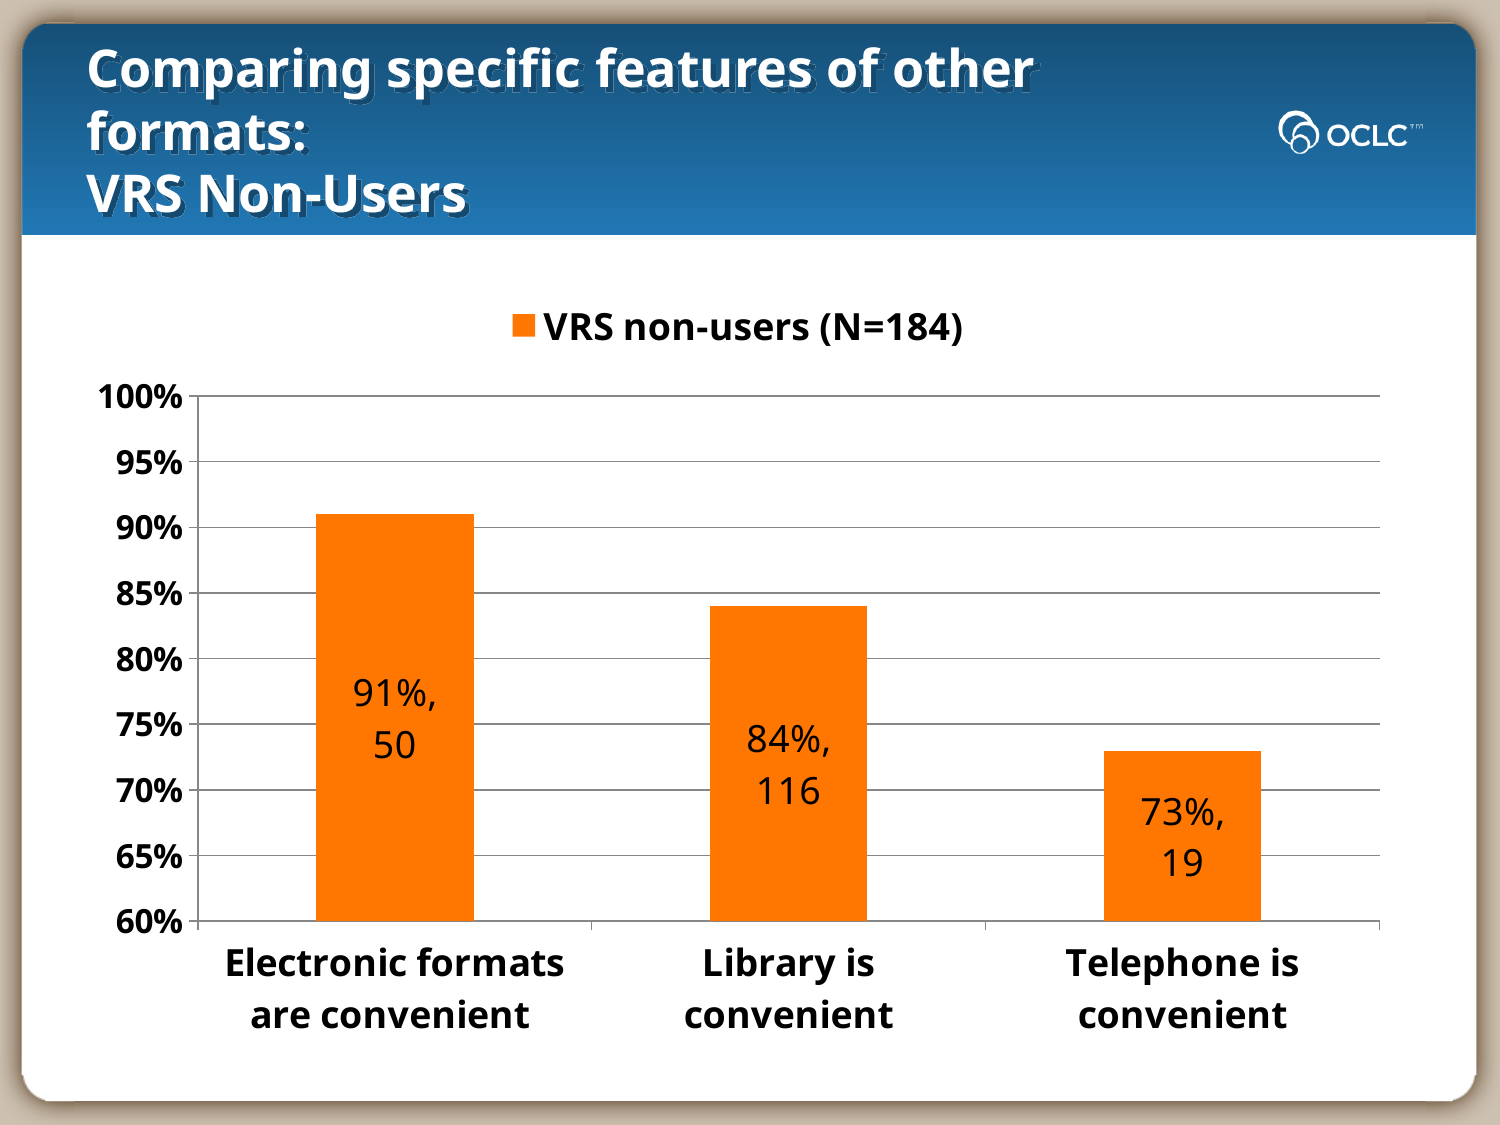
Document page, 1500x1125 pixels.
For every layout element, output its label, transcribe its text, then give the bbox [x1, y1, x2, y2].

picture [0, 0, 1500, 1125]
chart [70, 280, 1407, 1055]
title Comparing specific features of other formats: VRS Non-Users [71, 23, 1219, 236]
